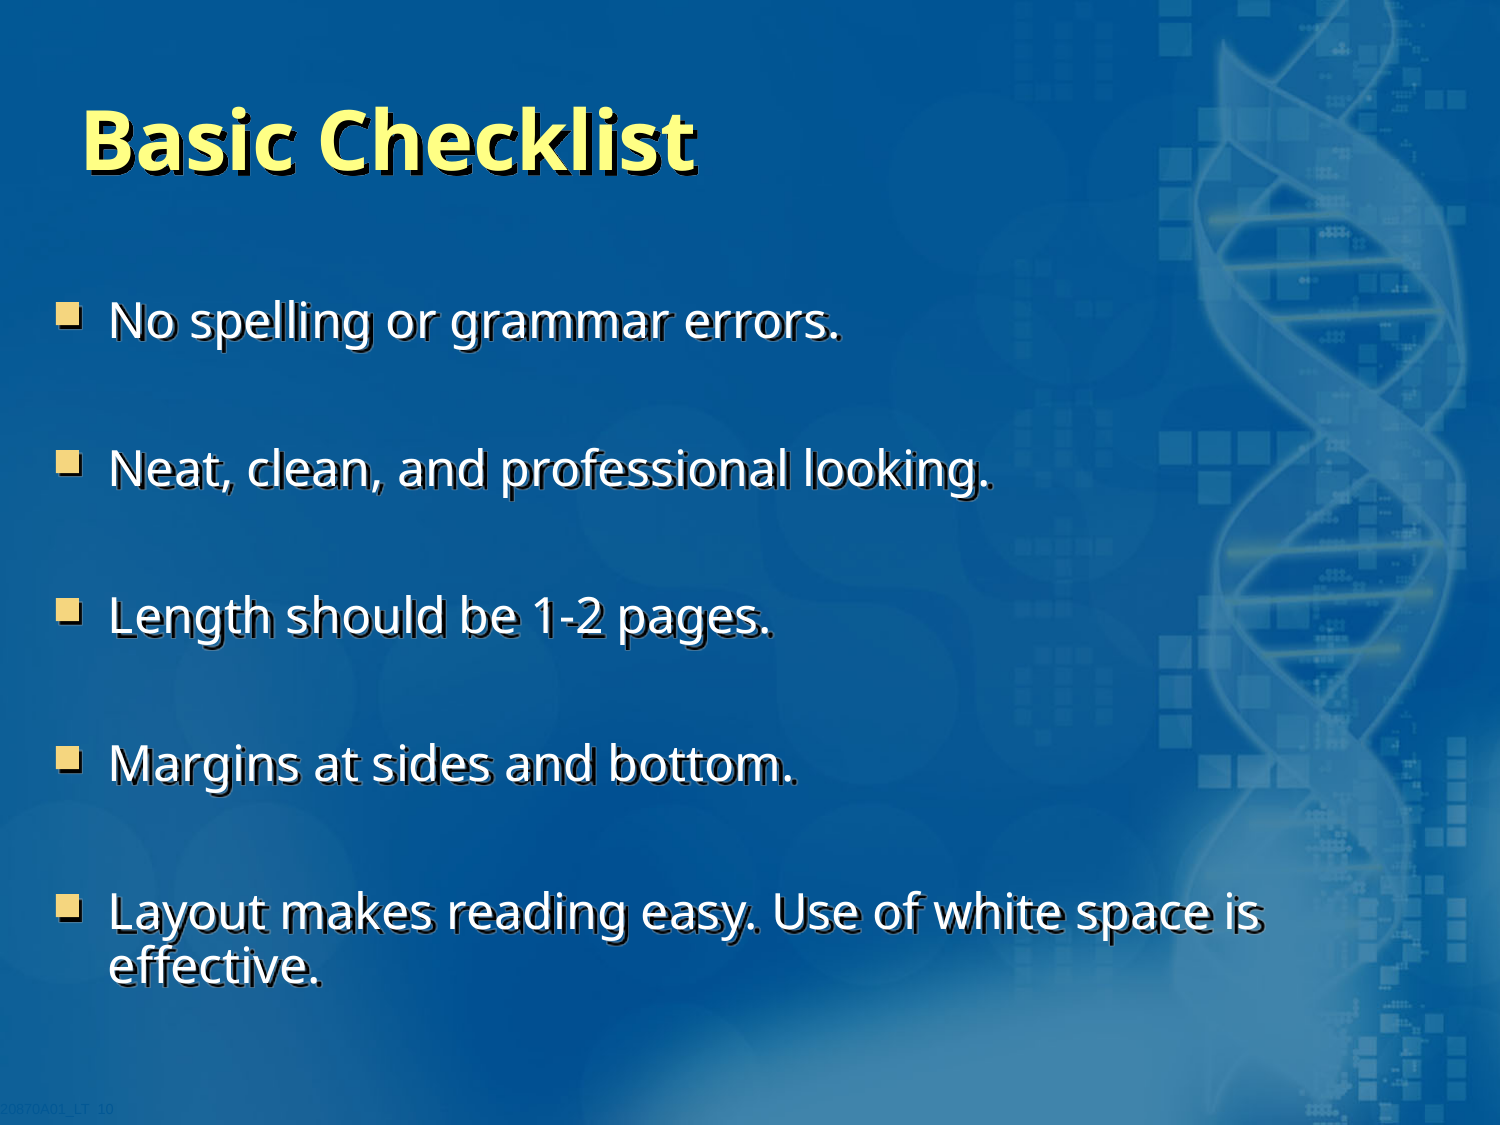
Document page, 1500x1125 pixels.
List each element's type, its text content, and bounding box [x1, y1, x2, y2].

title Basic Checklist [63, 49, 1463, 238]
picture [0, 0, 1500, 1125]
list No spelling or grammar errors. Neat, clean, and professional looking. Length should be 1-2 pages. Margins at sides and bottom. Layout makes reading easy. Use of white space is effective. [37, 287, 1434, 1076]
